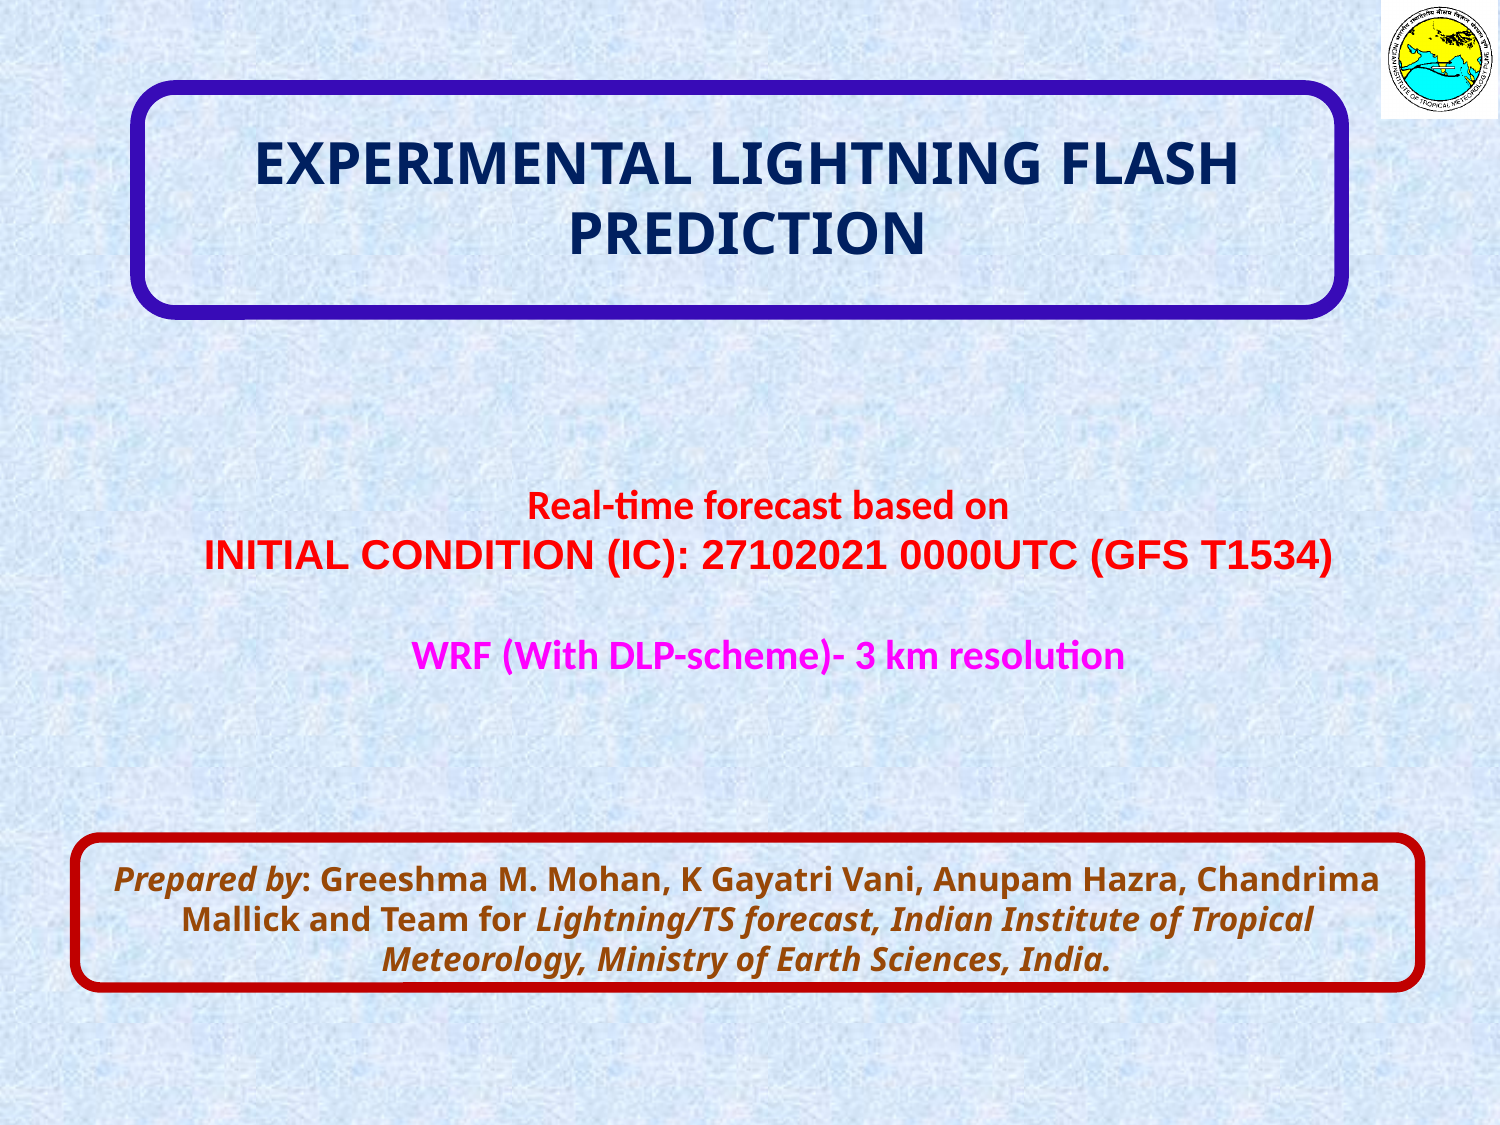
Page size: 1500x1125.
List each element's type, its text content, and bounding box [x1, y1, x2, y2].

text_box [137, 87, 1357, 313]
text_box Real-time forecast based on INITIAL CONDITION (IC): 27102021 0000UTC (GFS T1534) WRF (With DLP-scheme)- 3 km resolution [87, 470, 1450, 686]
picture [0, 0, 1500, 1125]
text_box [62, 837, 1433, 988]
